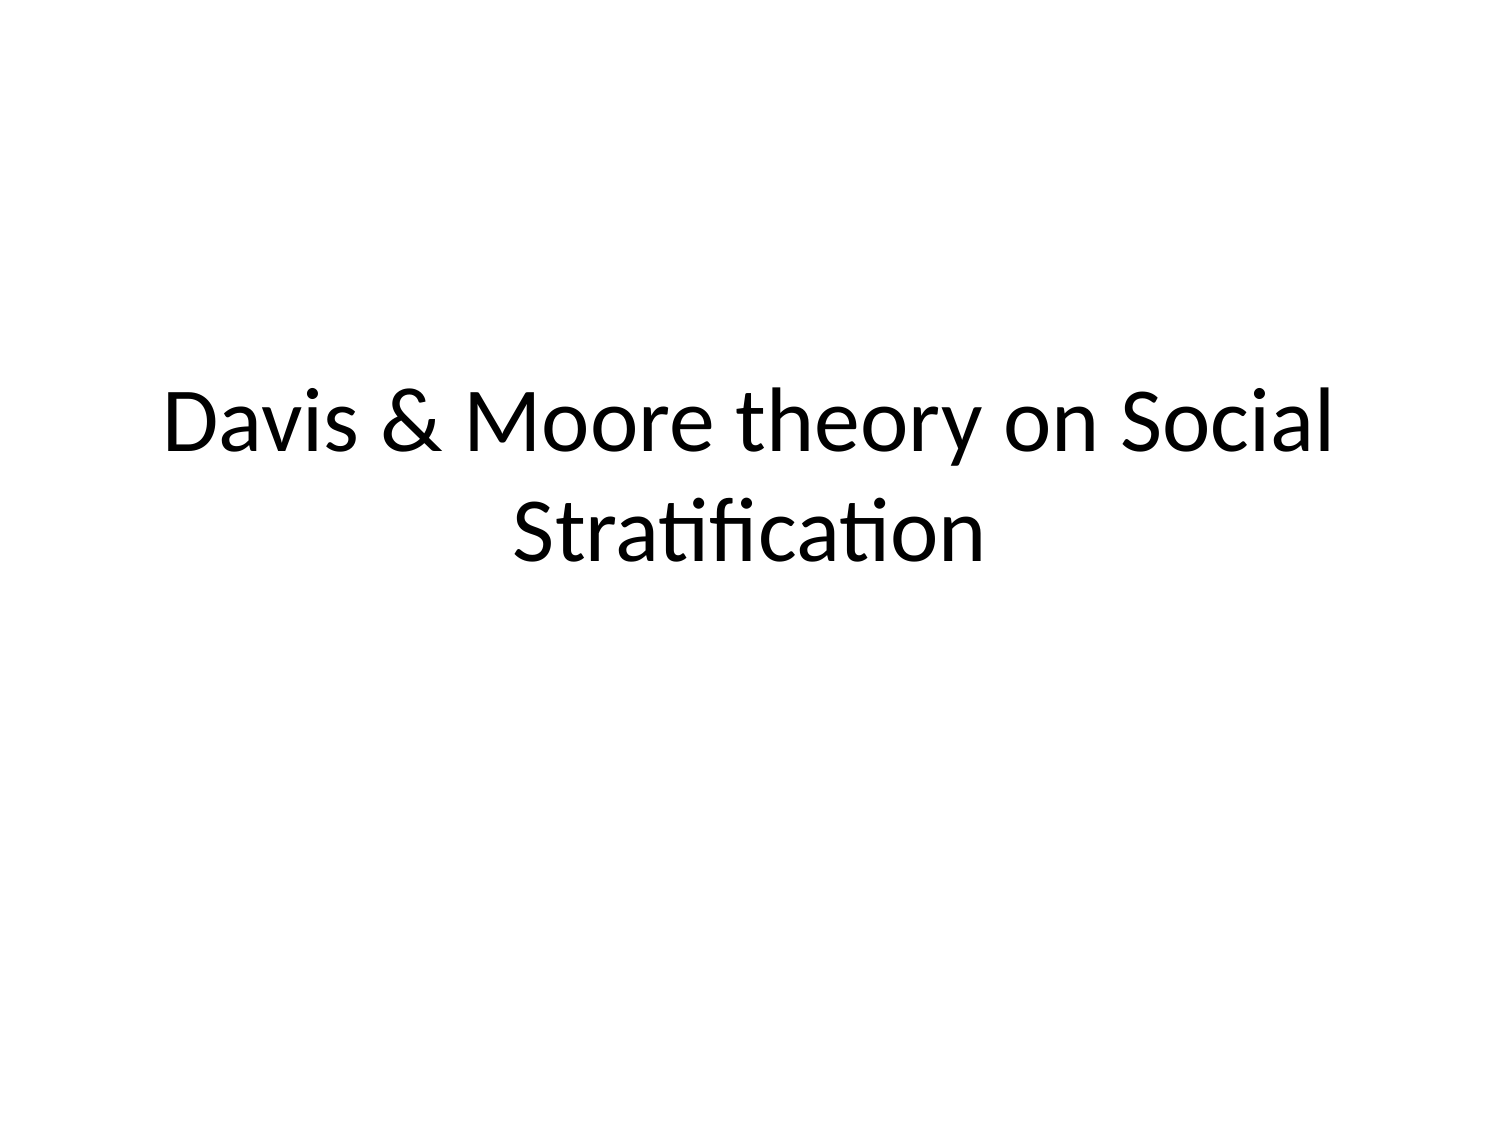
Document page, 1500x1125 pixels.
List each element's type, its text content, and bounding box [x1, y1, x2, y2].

title Davis & Moore theory on Social Stratification [112, 349, 1388, 591]
